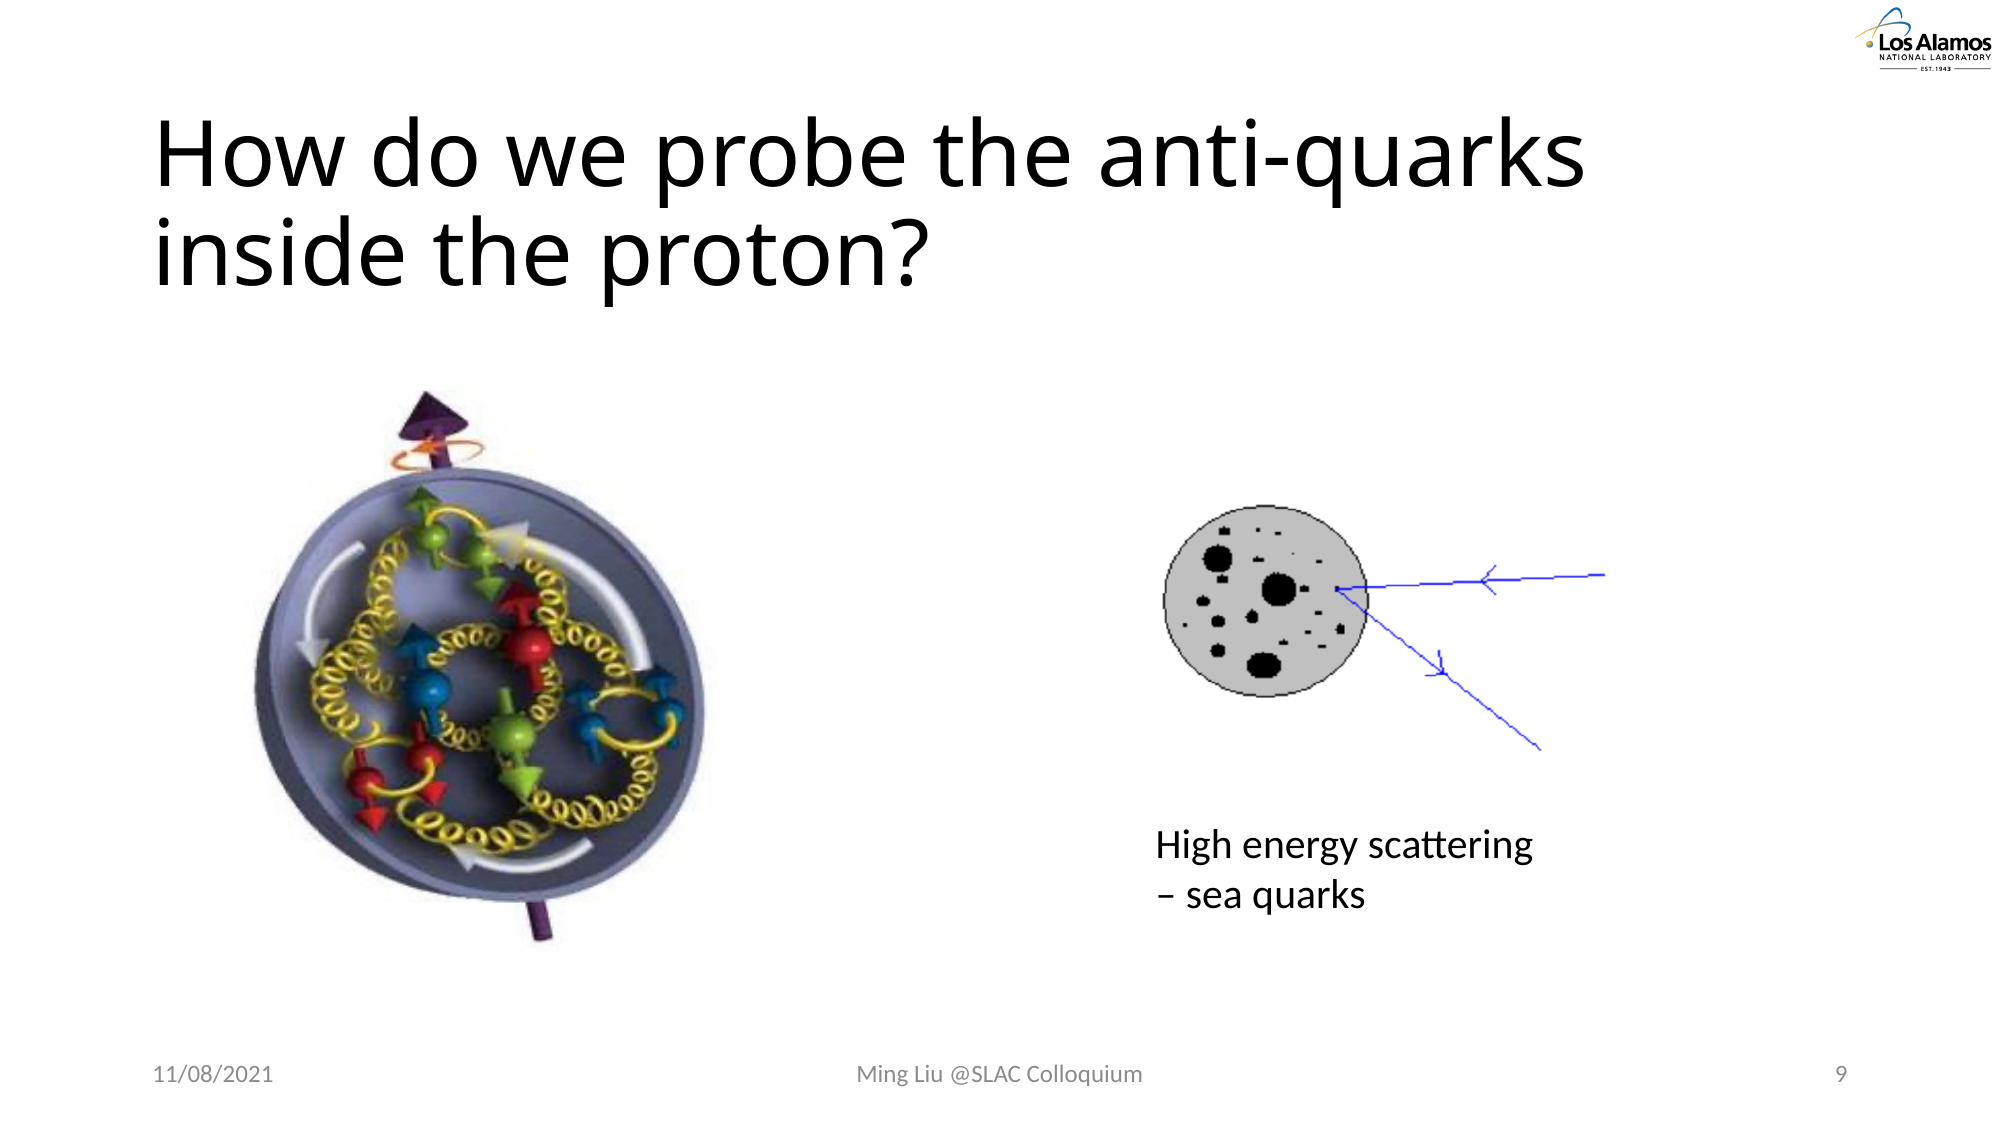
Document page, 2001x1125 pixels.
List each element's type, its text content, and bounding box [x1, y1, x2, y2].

picture [1853, 0, 1998, 87]
footer Ming Liu @SLAC Colloquium [662, 1042, 1338, 1103]
picture [1063, 468, 1612, 758]
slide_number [137, 1042, 588, 1103]
slide_number 9 [1412, 1042, 1863, 1103]
text_box High energy scattering – sea quarks [1140, 809, 1738, 925]
picture [243, 390, 717, 952]
title How do we probe the anti-quarks inside the proton? [137, 22, 1863, 391]
